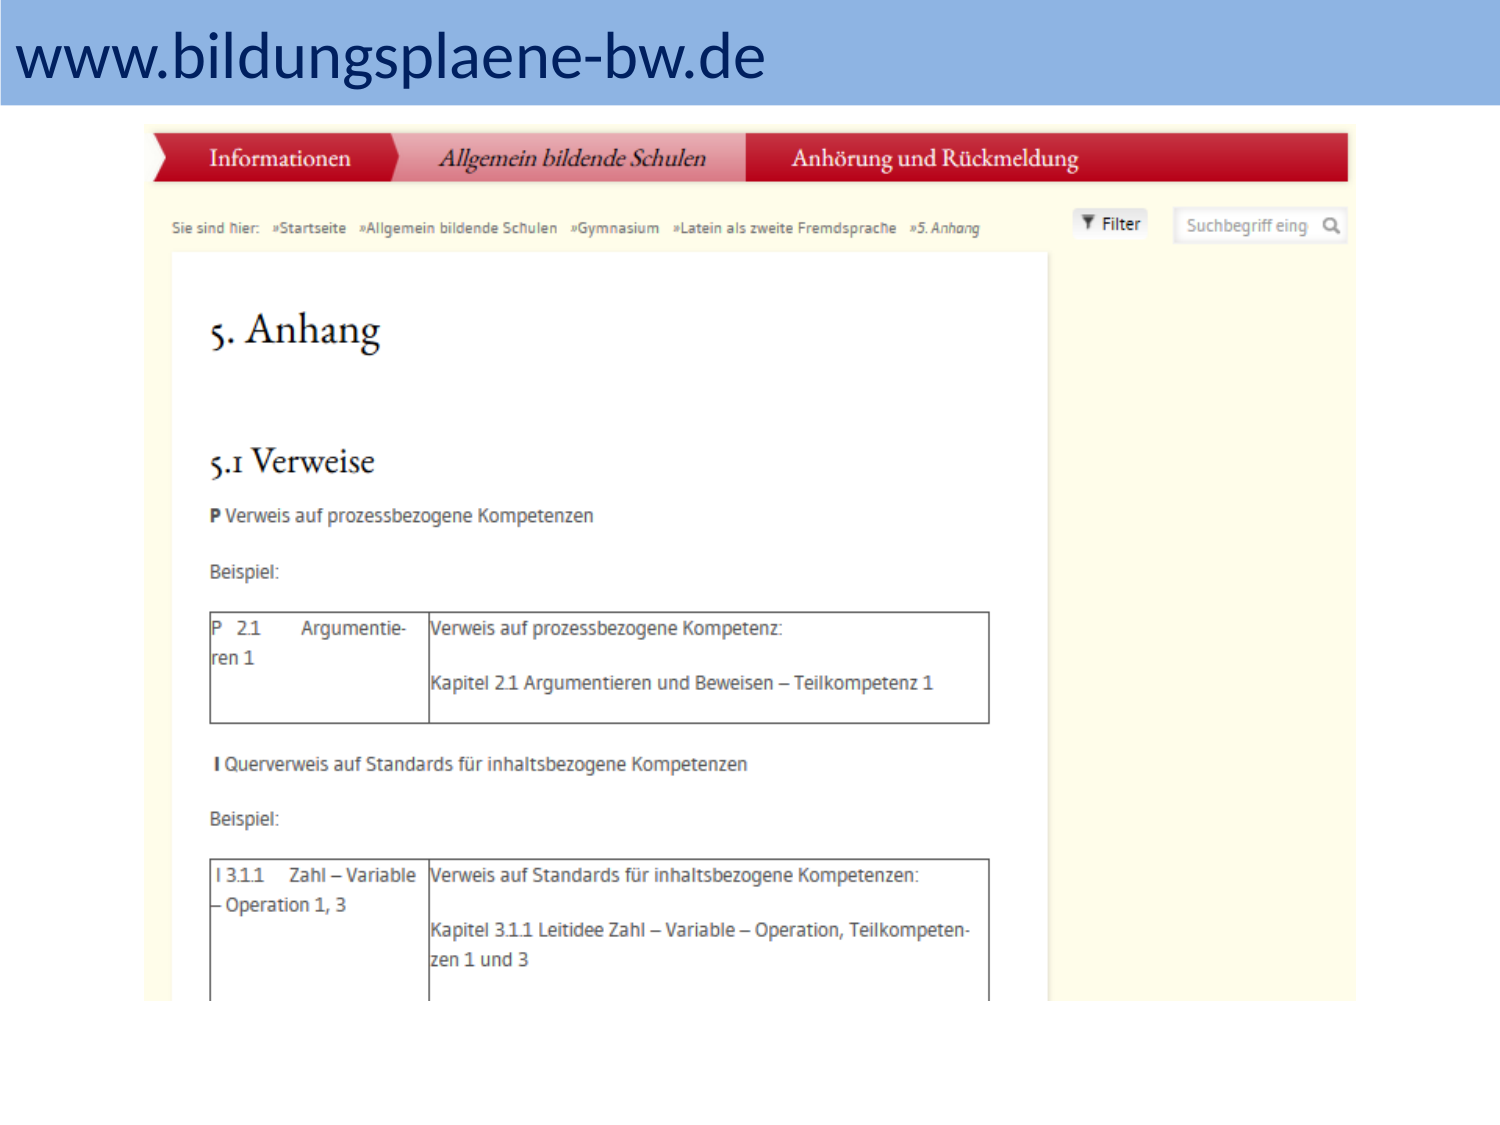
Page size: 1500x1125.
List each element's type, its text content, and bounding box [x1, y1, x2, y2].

text_box www.bildungsplaene-bw.de [0, 0, 1500, 106]
picture [144, 123, 1356, 1001]
